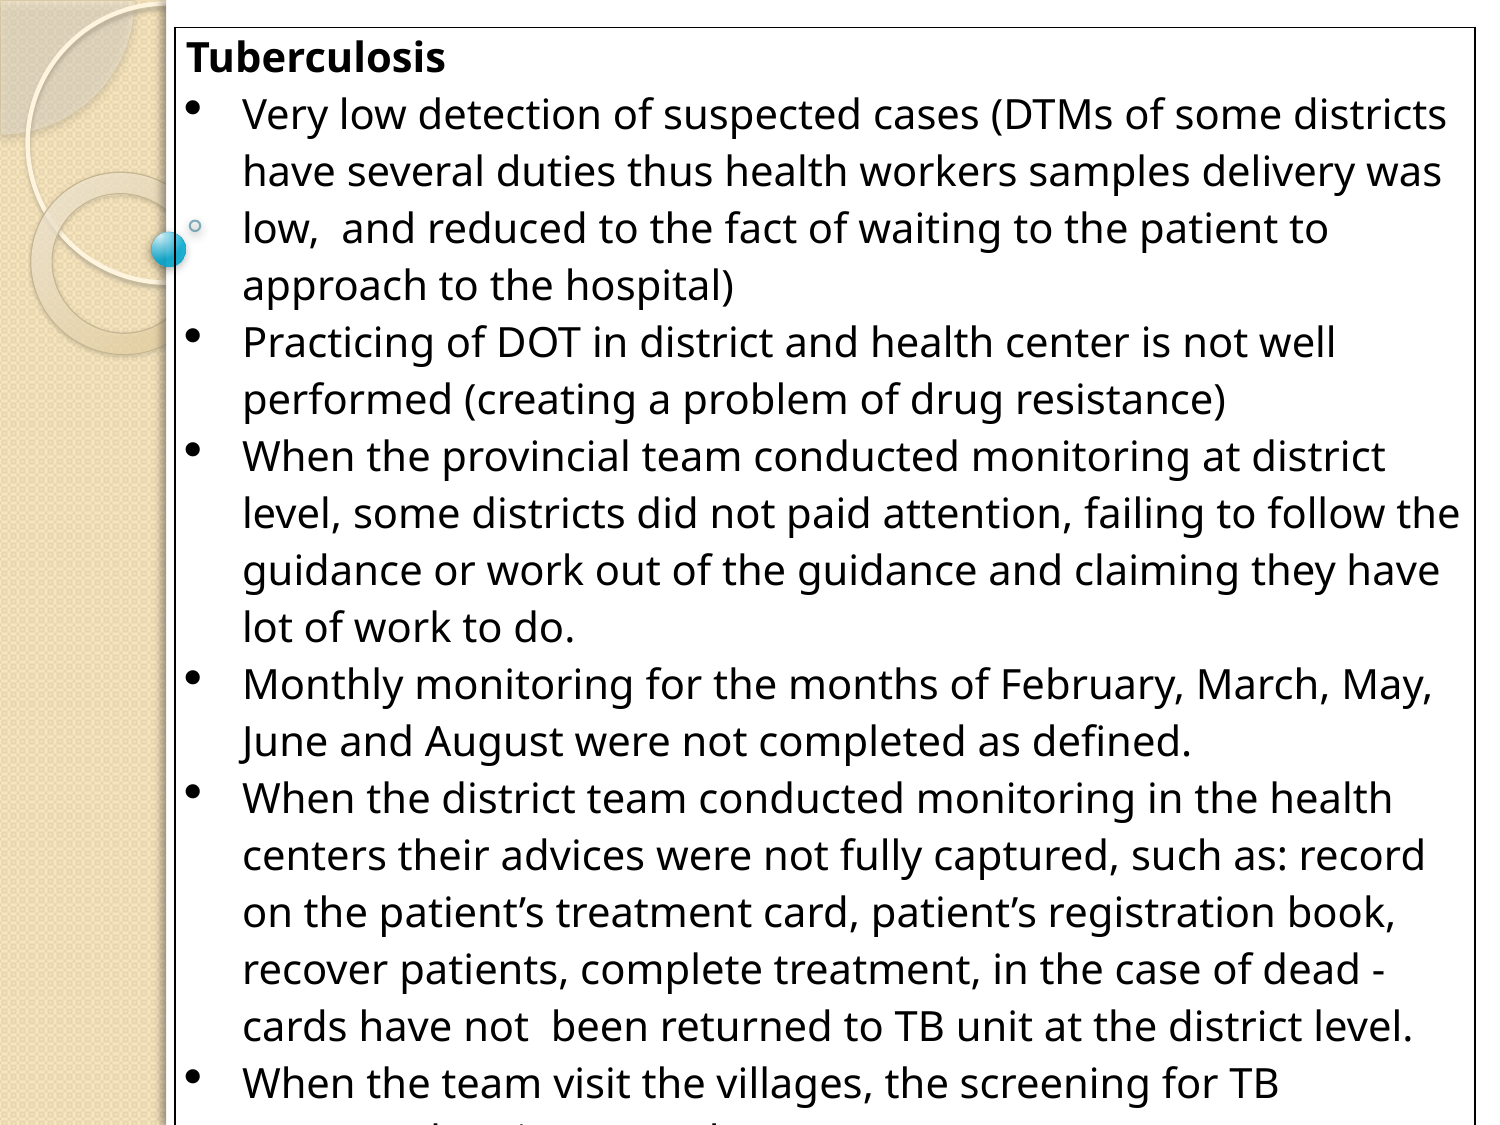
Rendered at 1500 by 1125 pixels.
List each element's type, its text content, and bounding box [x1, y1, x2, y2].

table_header Tuberculosis Very low detection of suspected cases (DTMs of some districts have several duties thus health workers samples delivery was low, and reduced to the fact of waiting to the patient to approach to the hospital) Practicing of DOT in district and health center is not well performed (creating a problem of drug resistance) When the provincial team conducted monitoring at district level, some districts did not paid attention, failing to follow the guidance or work out of the guidance and claiming they have lot of work to do. Monthly monitoring for the months of February, March, May, June and August were not completed as defined. When the district team conducted monitoring in the health centers their advices were not fully captured, such as: record on the patient’s treatment card, patient’s registration book, recover patients, complete treatment, in the case of dead - cards have not been returned to TB unit at the district level. When the team visit the villages, the screening for TB suspected patients was low. [176, 28, 1474, 1125]
